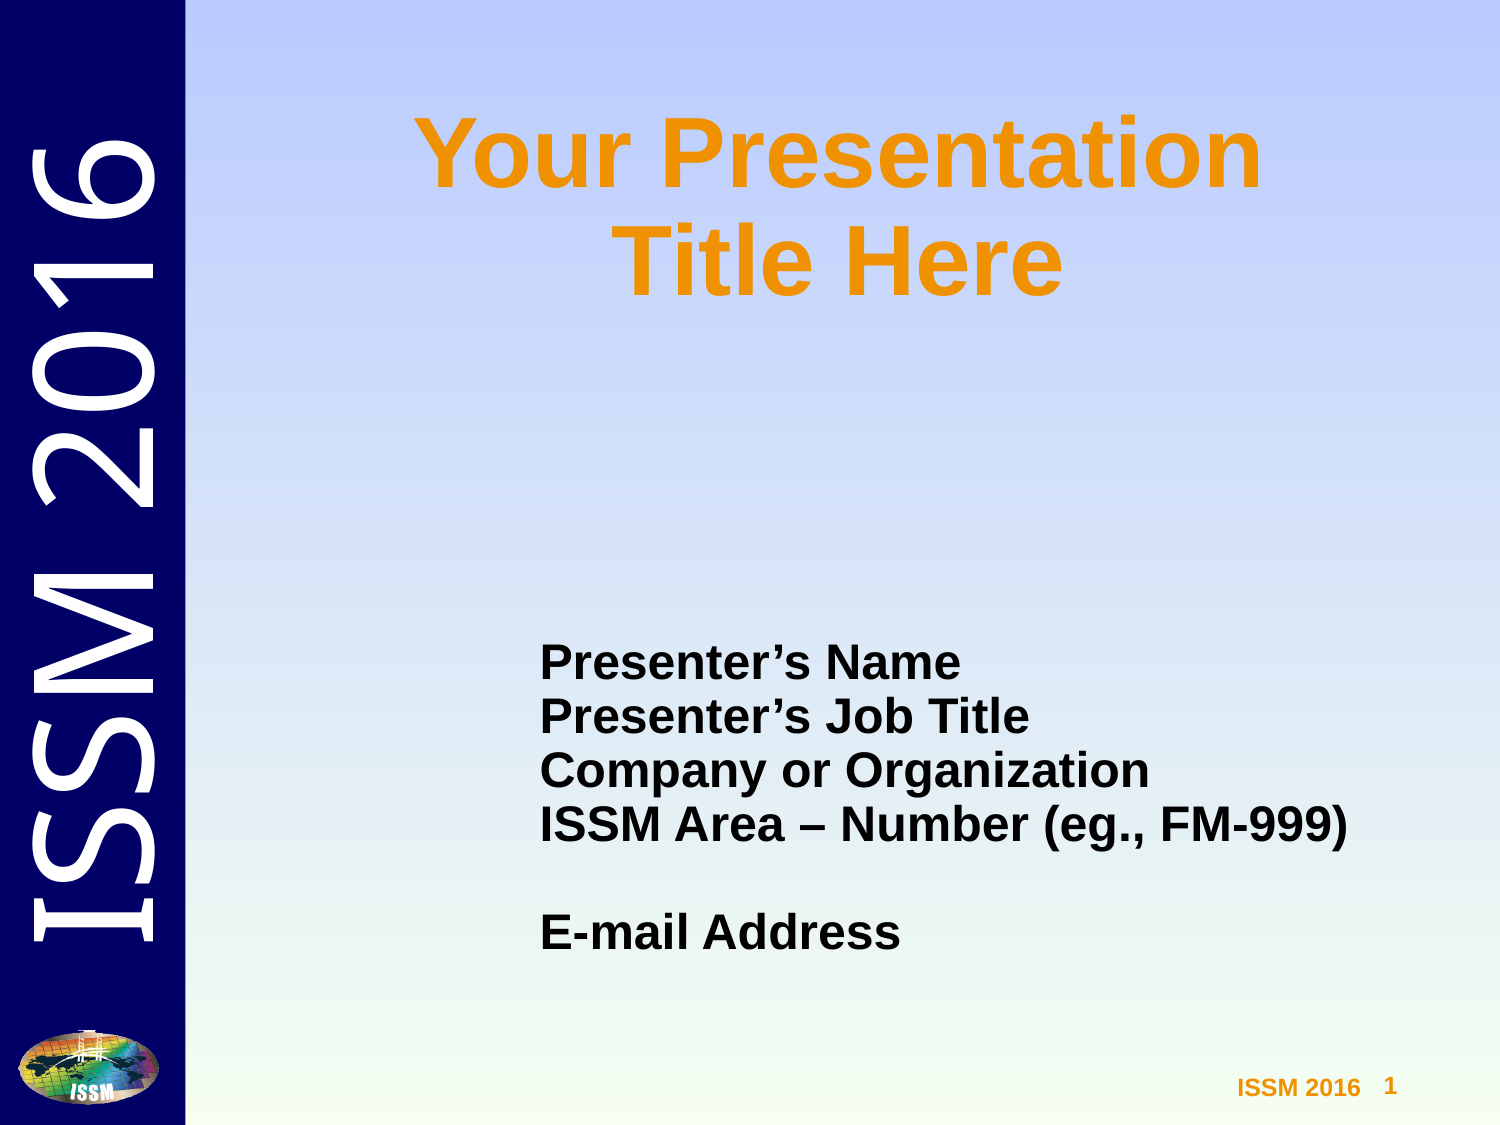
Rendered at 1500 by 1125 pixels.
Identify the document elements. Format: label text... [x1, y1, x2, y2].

title Your Presentation Title Here [186, 90, 1500, 328]
text_box ISSM 2016 [0, 0, 186, 1125]
picture [18, 1030, 159, 1106]
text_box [176, 597, 1500, 1094]
